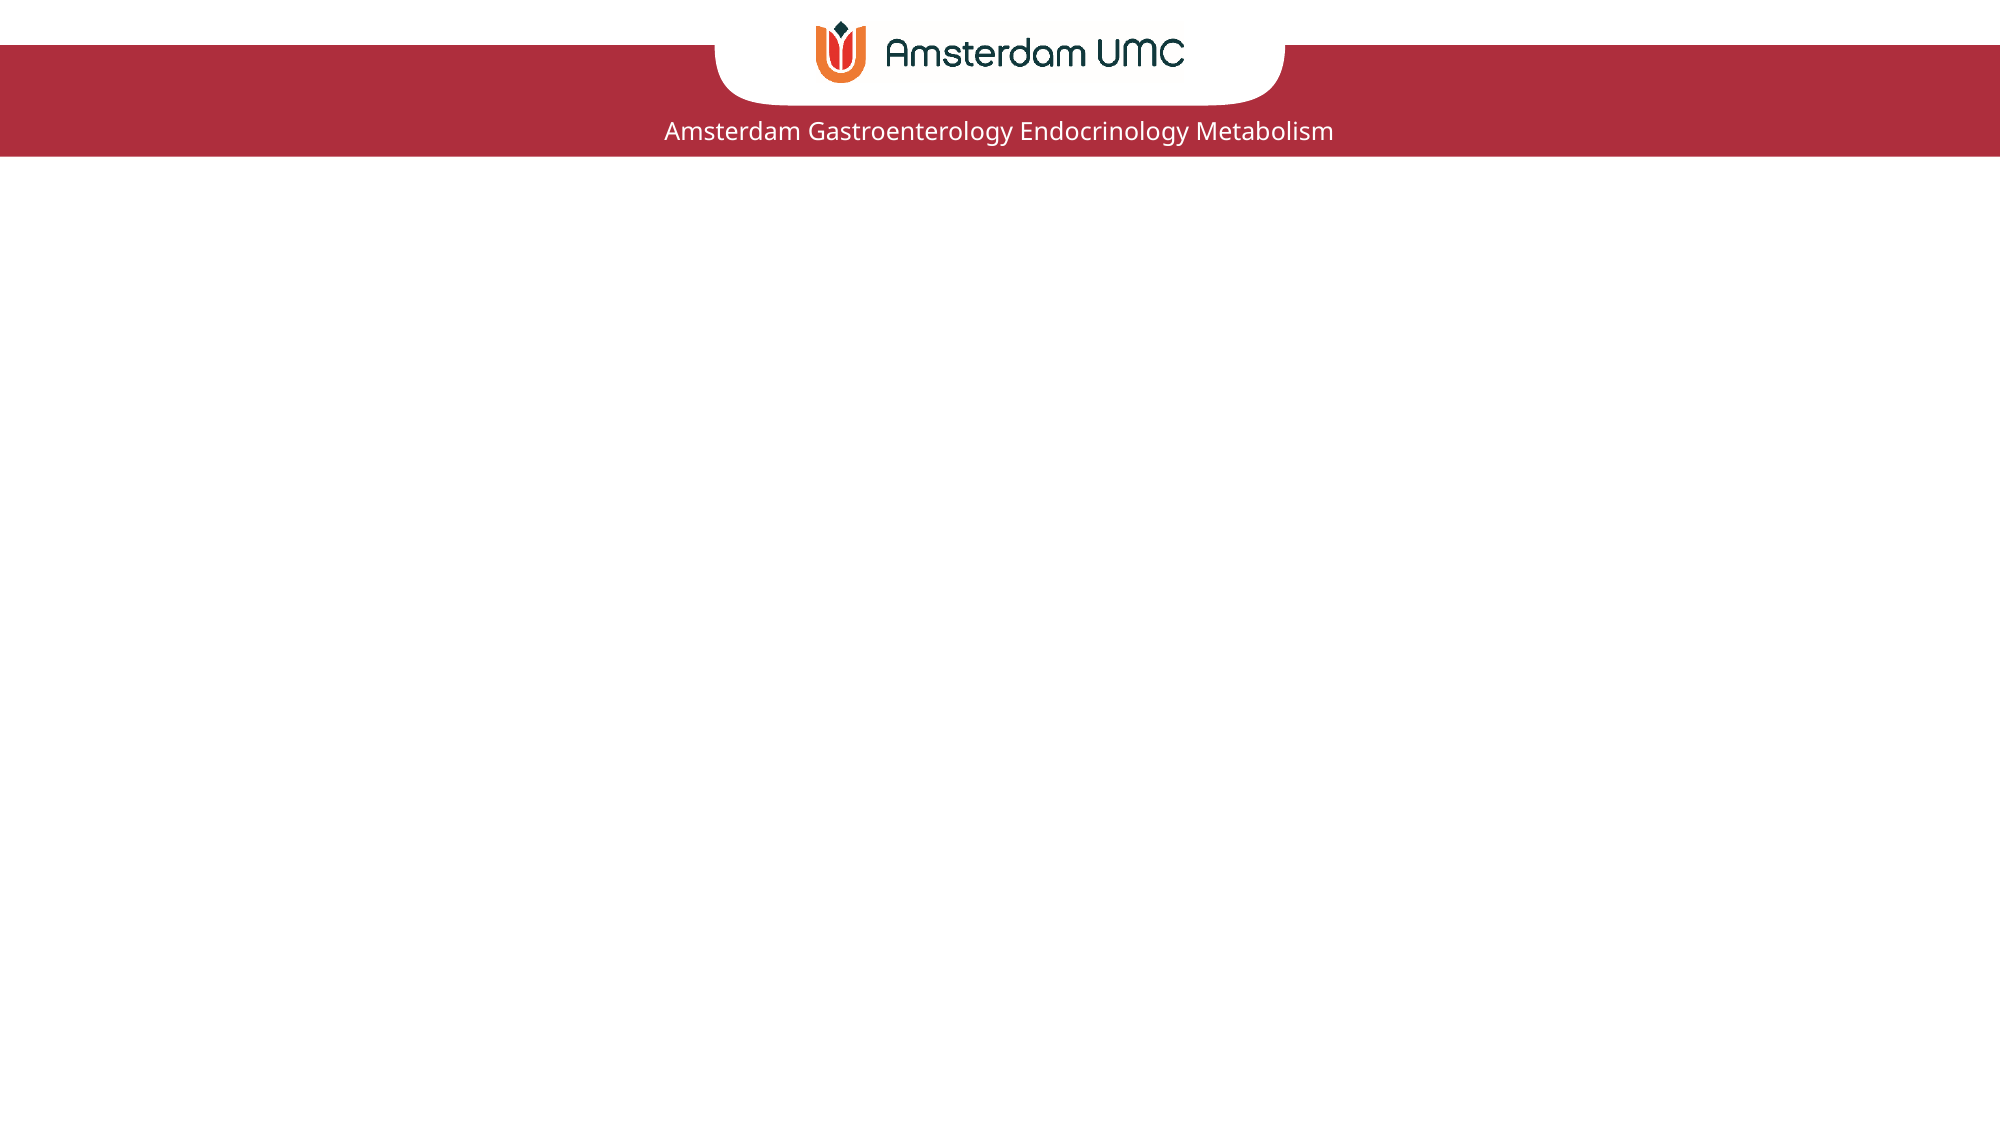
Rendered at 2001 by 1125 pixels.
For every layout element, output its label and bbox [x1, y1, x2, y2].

picture [816, 21, 1184, 83]
